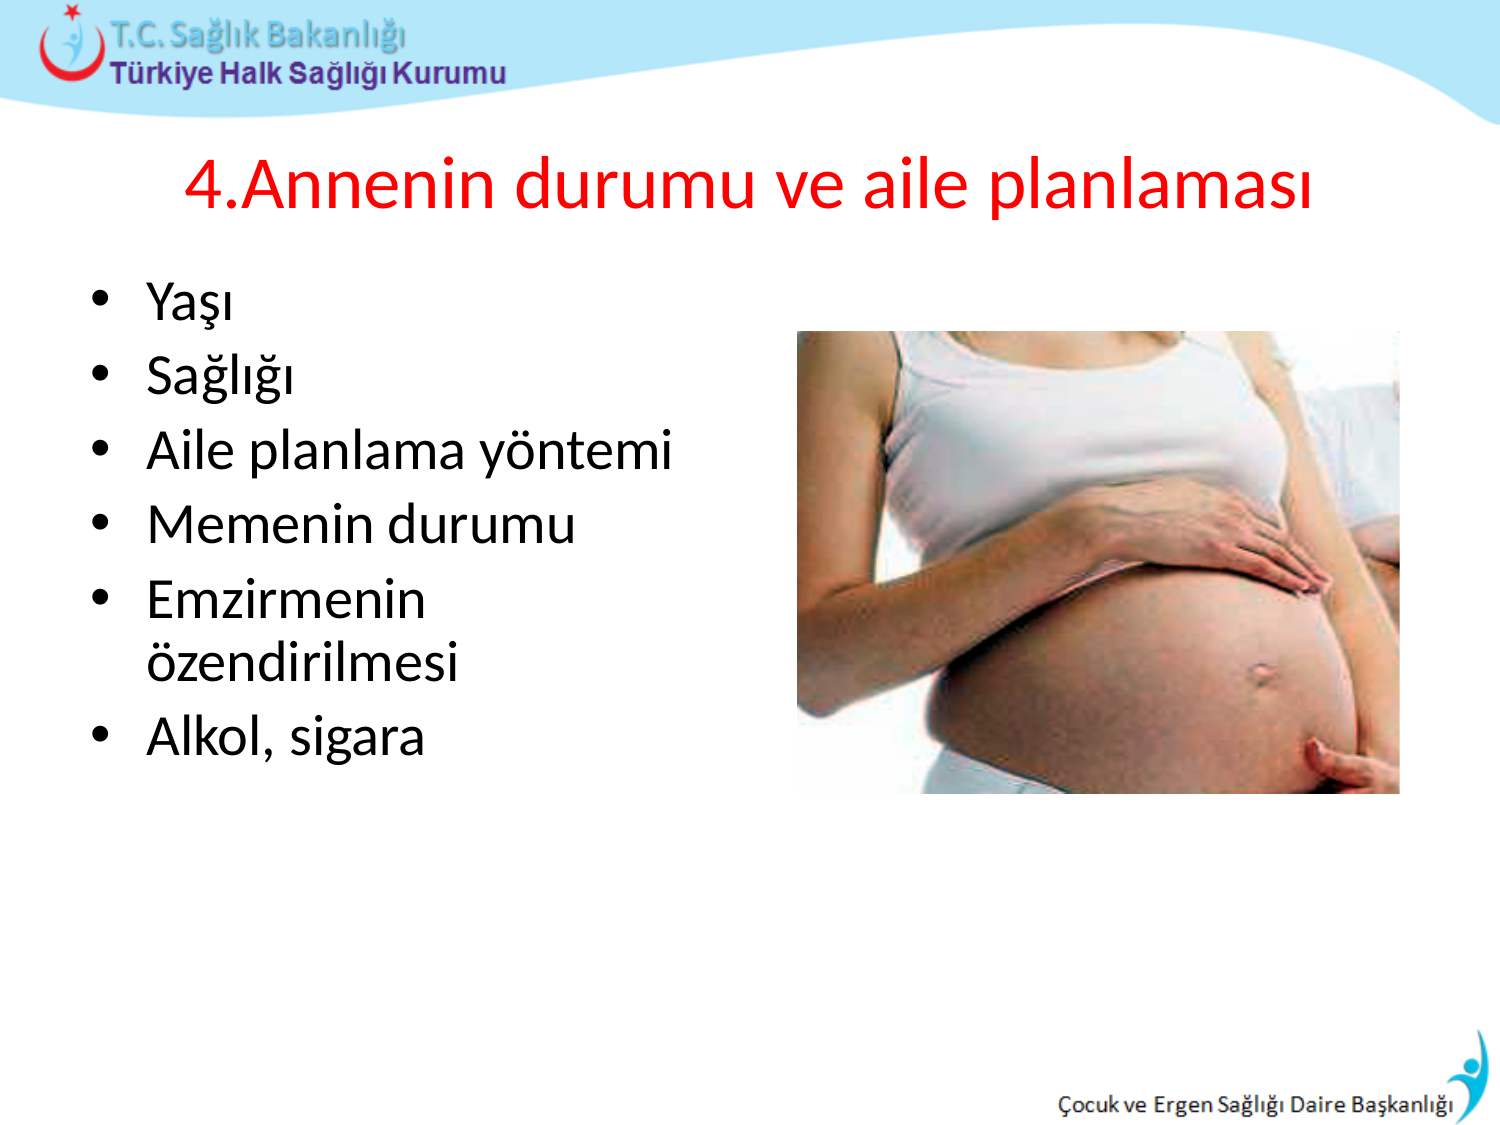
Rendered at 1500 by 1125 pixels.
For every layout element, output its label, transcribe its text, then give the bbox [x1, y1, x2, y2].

title 4.Annenin durumu ve aile planlaması [75, 90, 1425, 268]
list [796, 330, 1400, 795]
list Yaşı Sağlığı Aile planlama yöntemi Memenin durumu Emzirmenin özendirilmesi Alkol, sigara [75, 262, 738, 1005]
picture [0, 0, 1500, 1125]
